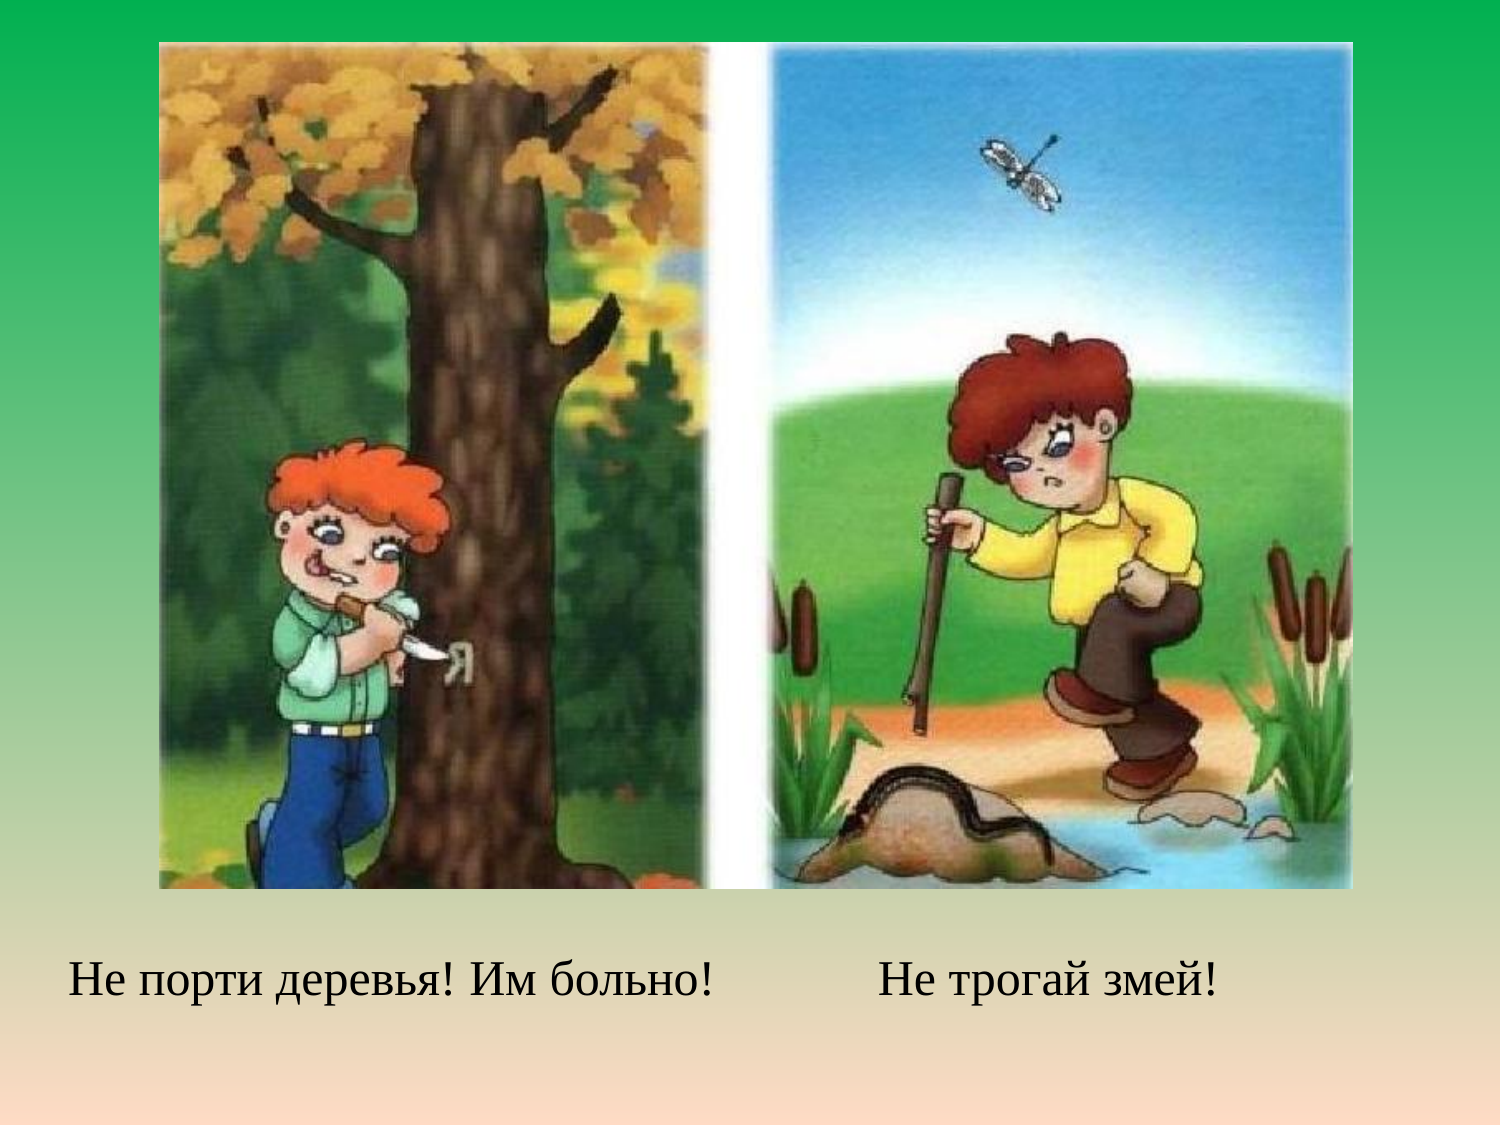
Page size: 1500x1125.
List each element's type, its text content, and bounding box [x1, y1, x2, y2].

picture [159, 42, 1353, 889]
list Не порти деревья! Им больно! Не трогай змей! [53, 474, 1404, 1125]
